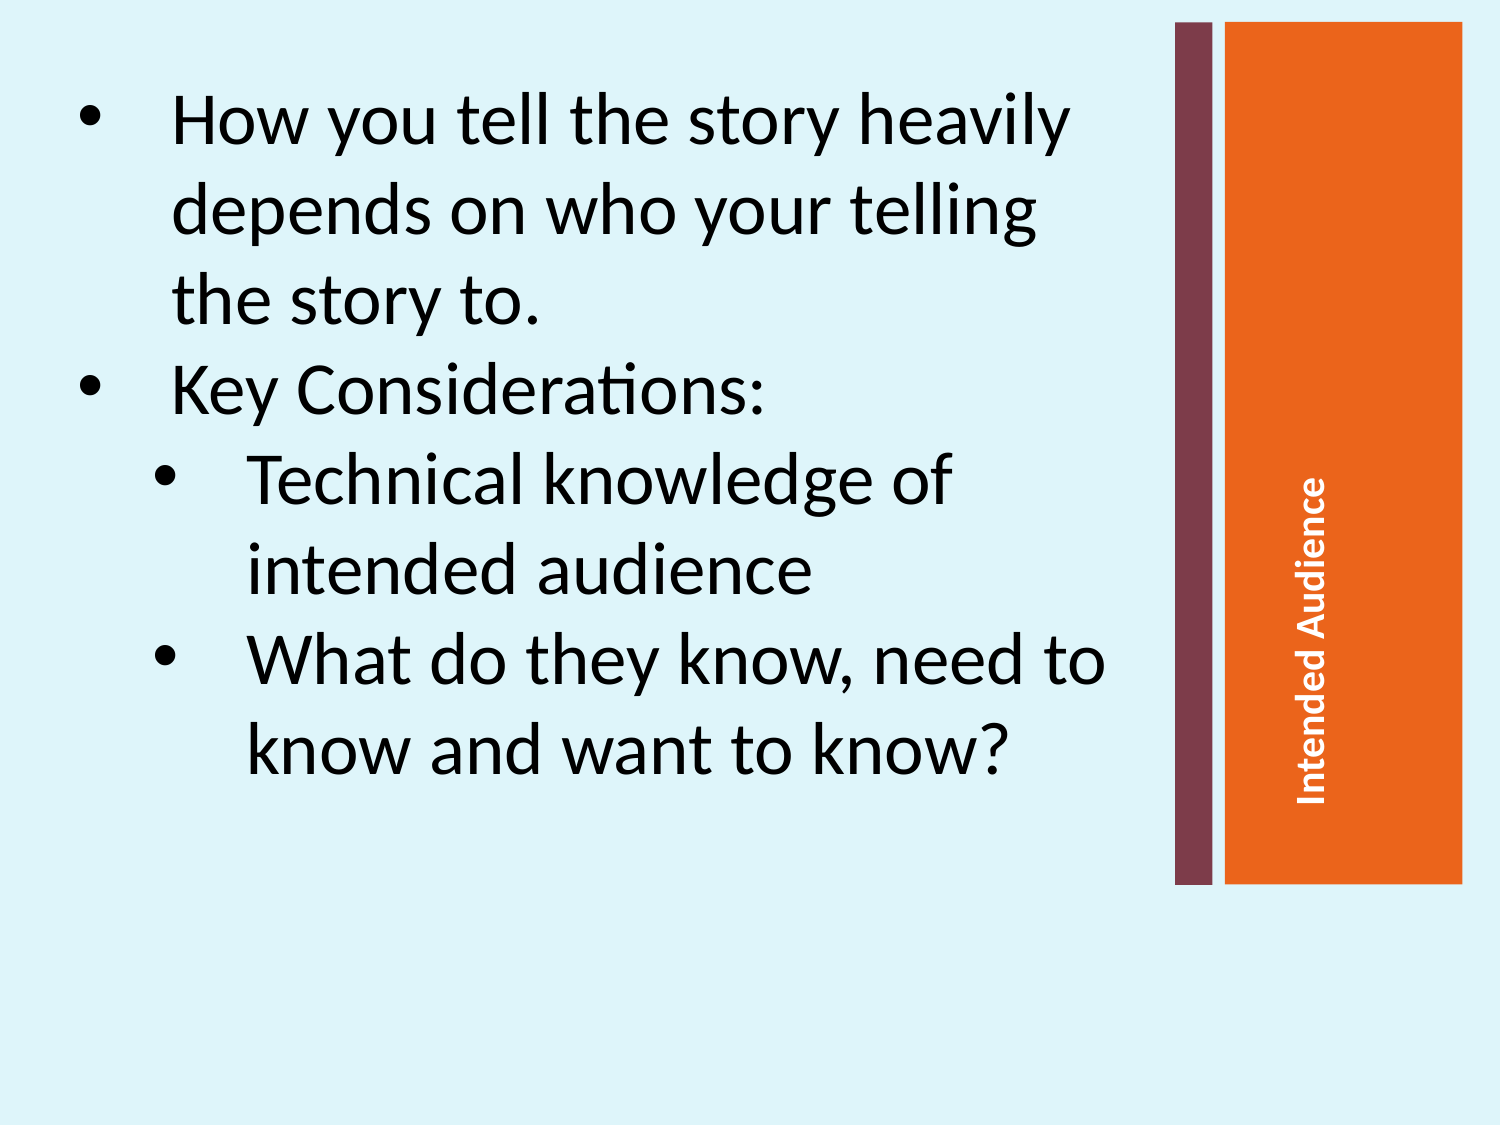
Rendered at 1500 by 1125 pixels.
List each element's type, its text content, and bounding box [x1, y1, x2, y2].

list Intended Audience [1275, 462, 1388, 850]
text_box How you tell the story heavily depends on who your telling the story to. Key Considerations: Technical knowledge of intended audience What do they know, need to know and want to know? [62, 62, 1138, 798]
